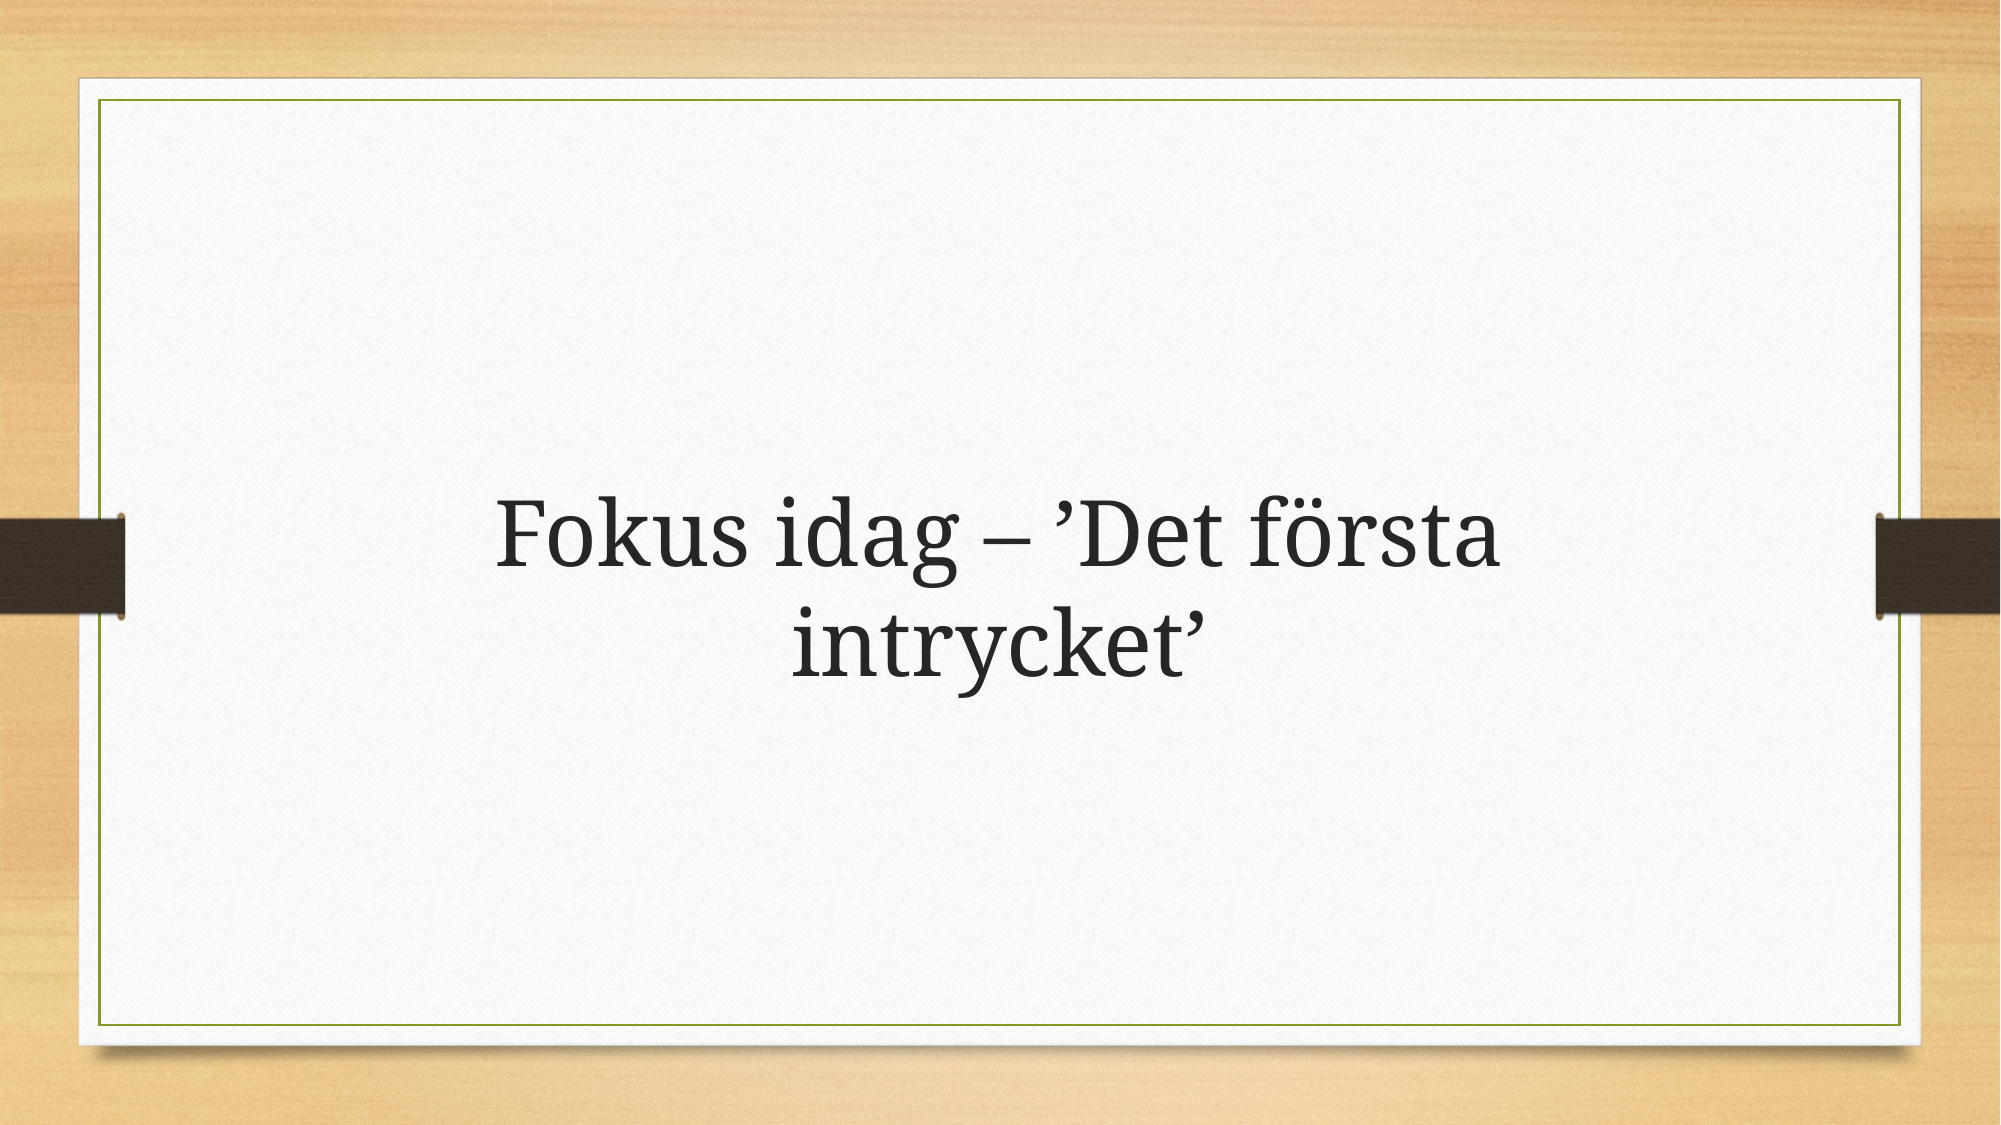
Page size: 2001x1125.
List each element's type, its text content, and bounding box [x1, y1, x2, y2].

title Fokus idag – ’Det första intrycket’ [339, 477, 1661, 692]
picture [0, 0, 2001, 1125]
